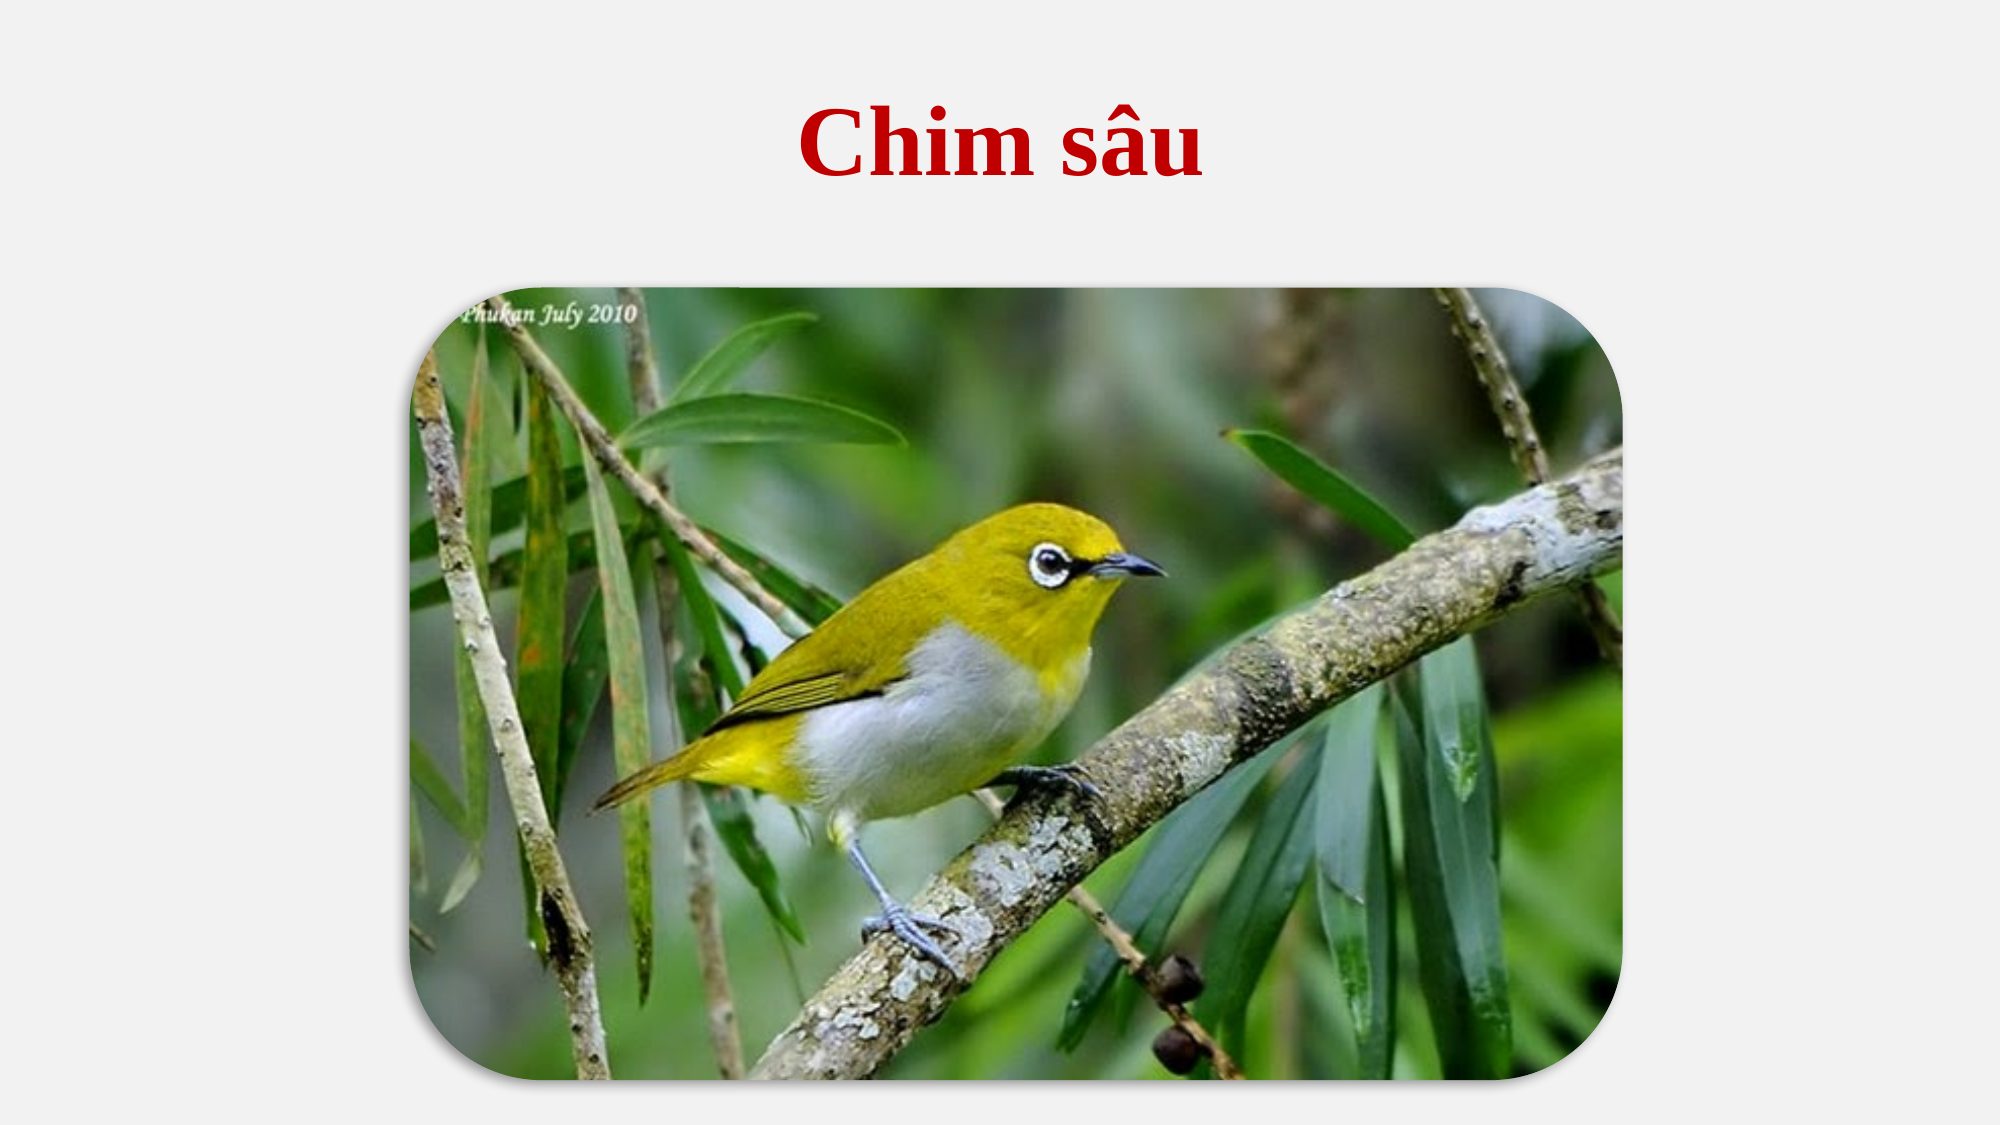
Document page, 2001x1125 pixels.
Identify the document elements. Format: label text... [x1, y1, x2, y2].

text_box Chim sâu [782, 68, 1221, 204]
picture [409, 287, 1623, 1081]
